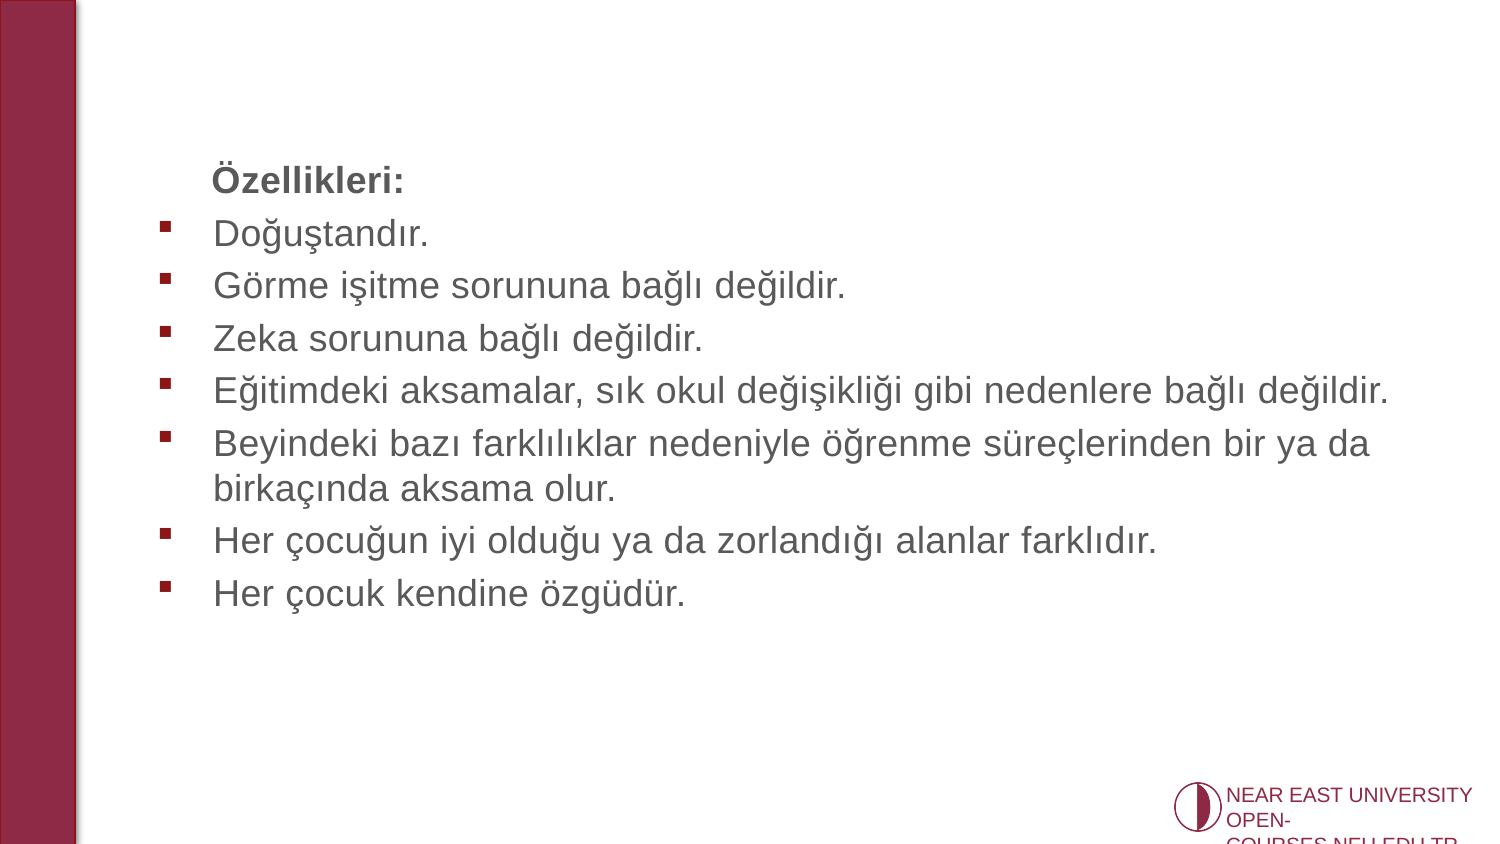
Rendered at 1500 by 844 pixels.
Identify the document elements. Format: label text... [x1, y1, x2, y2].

list Özellikleri: Doğuştandır. Görme işitme sorununa bağlı değildir. Zeka sorununa bağlı değildir. Eğitimdeki aksamalar, sık okul değişikliği gibi nedenlere bağlı değildir. Beyindeki bazı farklılıklar nedeniyle öğrenme süreçlerinden bir ya da birkaçında aksama olur. Her çocuğun iyi olduğu ya da zorlandığı alanlar farklıdır. Her çocuk kendine özgüdür. [156, 149, 1421, 766]
picture [1174, 782, 1222, 832]
